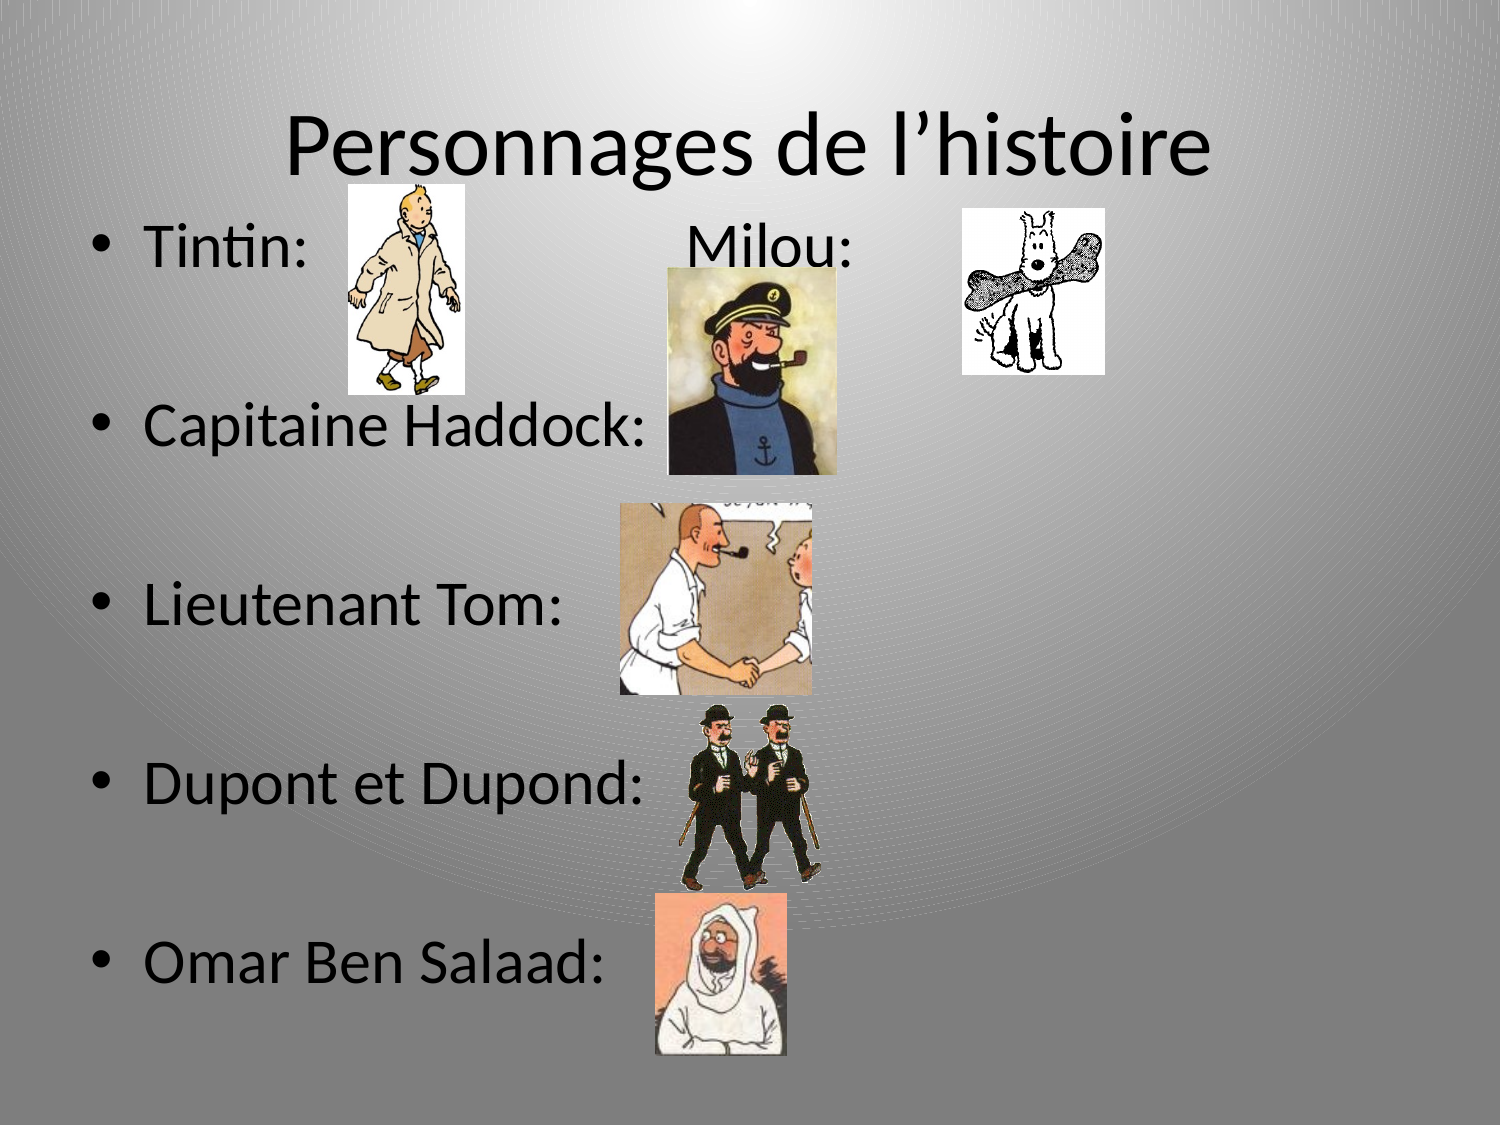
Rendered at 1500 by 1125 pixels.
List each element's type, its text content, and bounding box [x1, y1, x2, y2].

list Tintin: Milou: Capitaine Haddock: Lieutenant Tom: Dupont et Dupond: Omar Ben Salaad: [75, 196, 1425, 1005]
picture [962, 207, 1105, 375]
picture [619, 503, 812, 695]
picture [348, 184, 466, 396]
picture [666, 266, 837, 475]
picture [655, 703, 822, 1056]
title Personnages de l’histoire [75, 45, 1425, 196]
